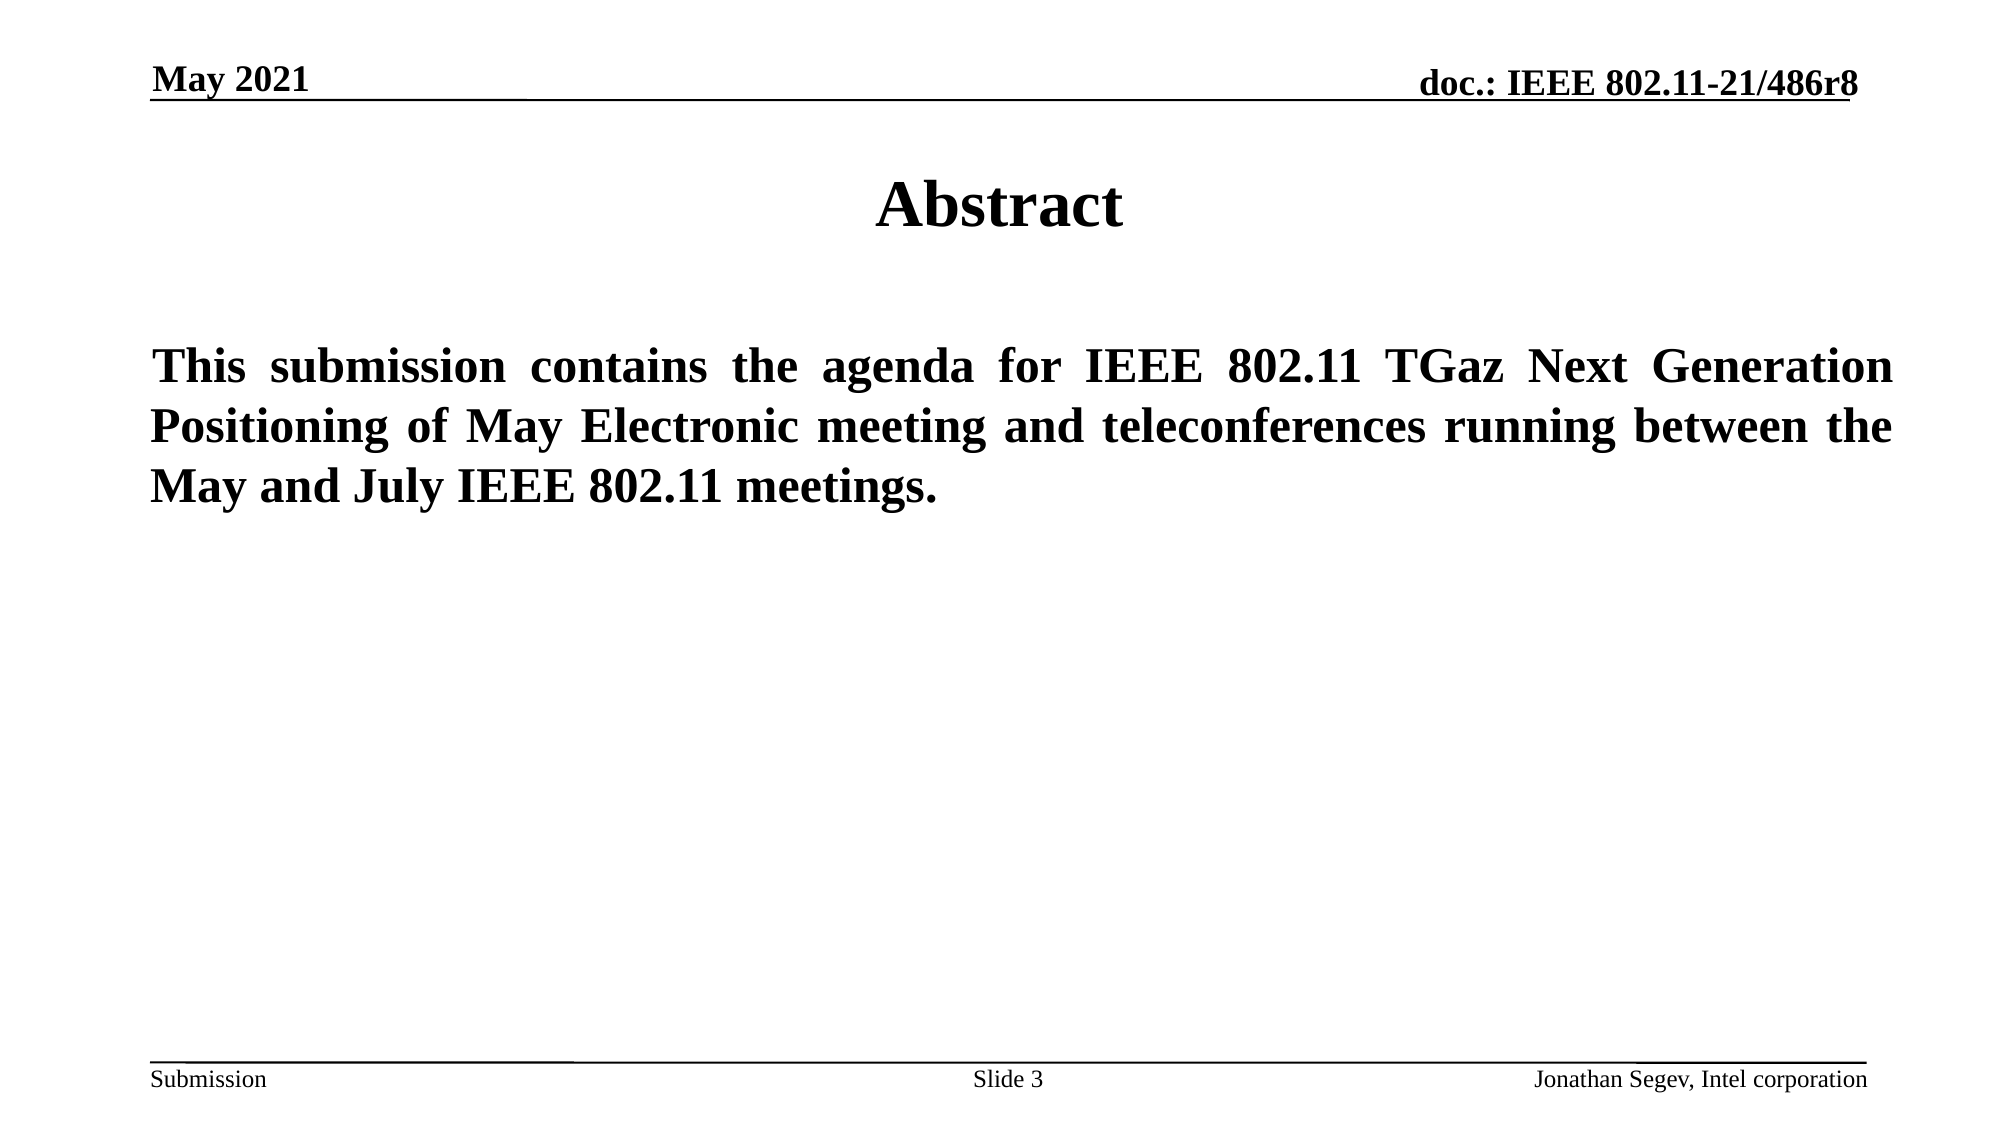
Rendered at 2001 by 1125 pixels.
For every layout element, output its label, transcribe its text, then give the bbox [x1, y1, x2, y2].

title Abstract [149, 112, 1850, 288]
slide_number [152, 54, 563, 100]
footer Jonathan Segev, Intel corporation [1171, 1061, 1869, 1093]
list This submission contains the agenda for IEEE 802.11 TGaz Next Generation Positioning of May Electronic meeting and teleconferences running between the May and July IEEE 802.11 meetings. [78, 324, 1910, 1000]
slide_number Slide 3 [950, 1061, 1067, 1123]
